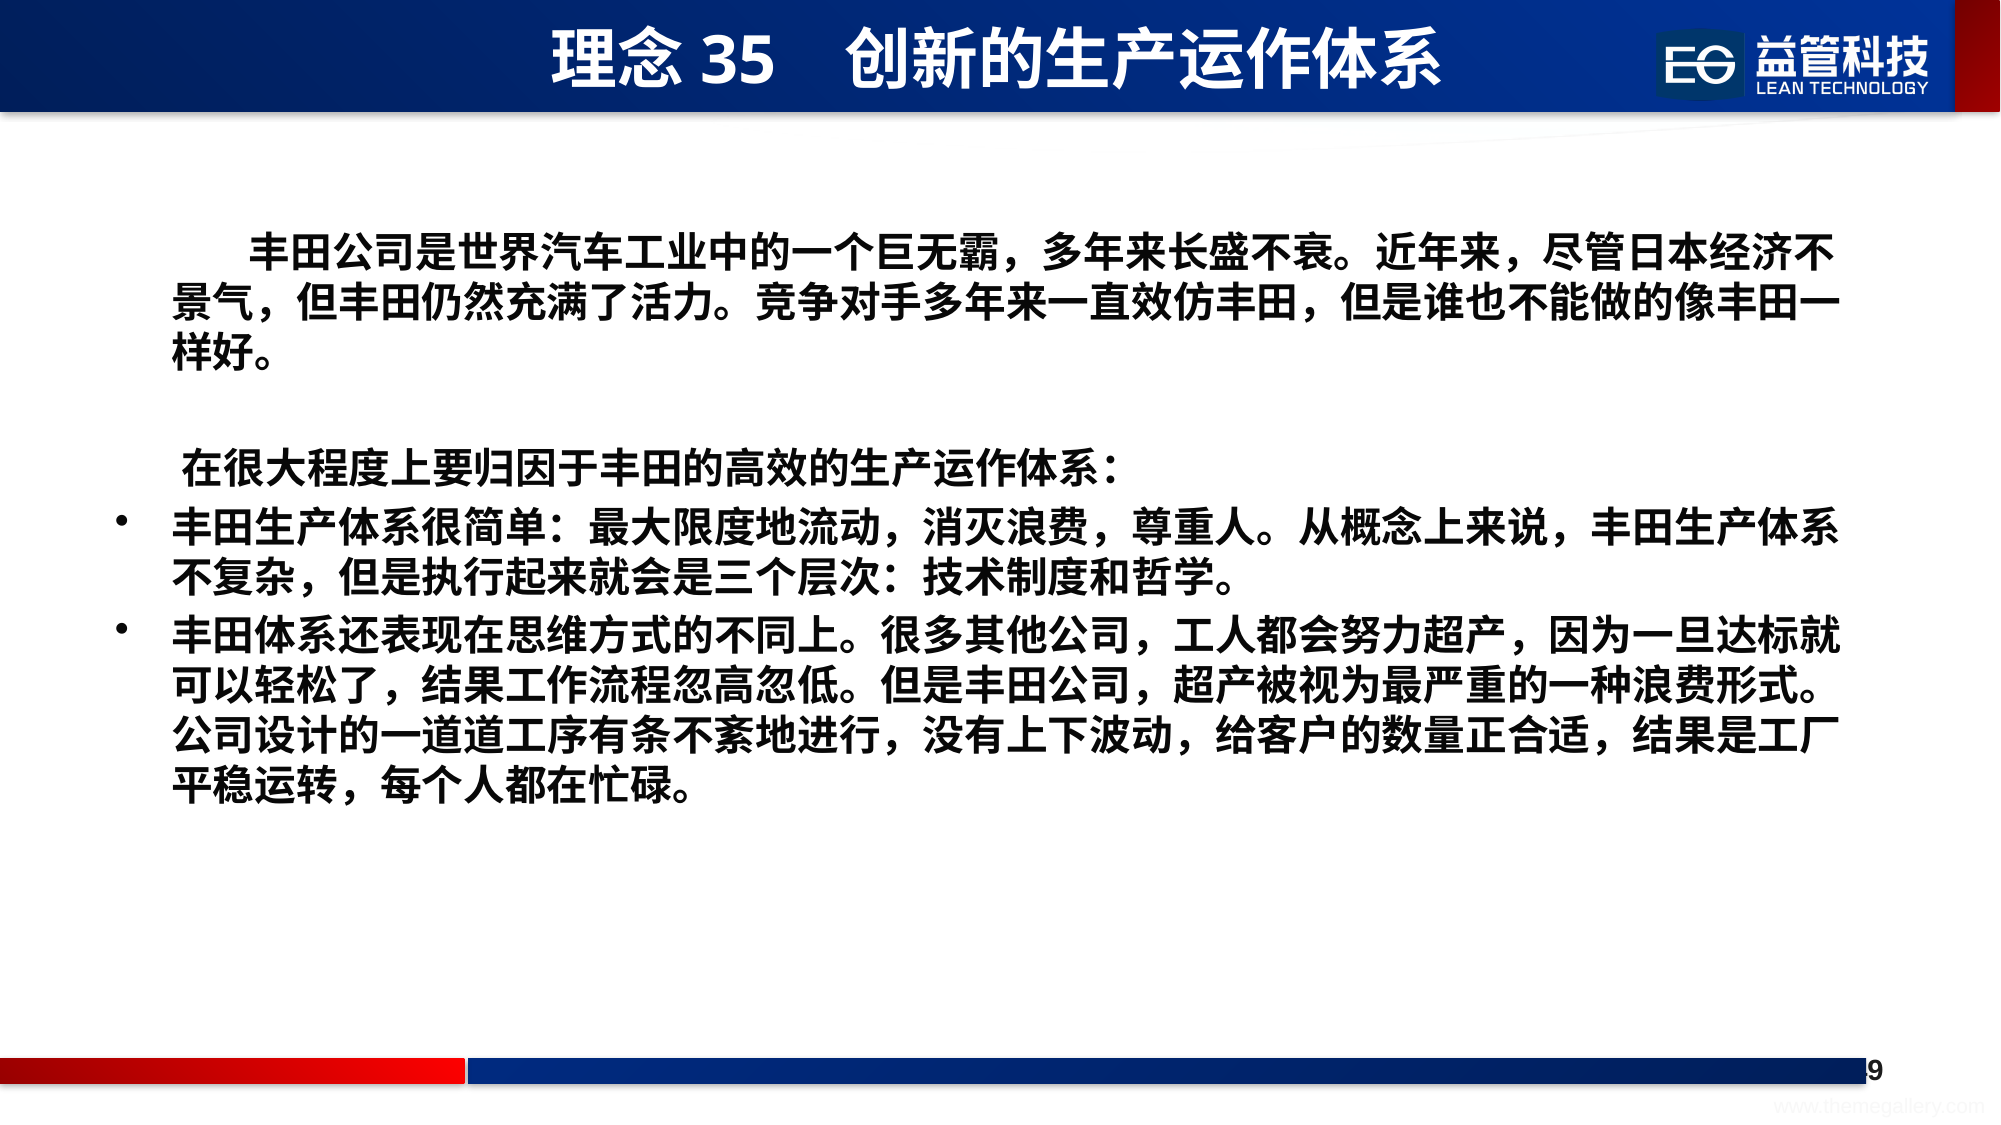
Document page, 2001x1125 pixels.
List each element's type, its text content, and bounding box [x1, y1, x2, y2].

picture [666, 12, 2000, 153]
title 理念35 创新的生产运作体系 [86, 2, 1910, 111]
list 丰田公司是世界汽车工业中的一个巨无霸，多年来长盛不衰。近年来，尽管日本经济不景气，但丰田仍然充满了活力。竞争对手多年来一直效仿丰田，但是谁也不能做的像丰田一样好。 在很大程度上要归因于丰田的高效的生产运作体系： 丰田生产体系很简单：最大限度地流动，消灭浪费，尊重人。从概念上来说，丰田生产体系不复杂，但是执行起来就会是三个层次：技术制度和哲学。 丰田体系还表现在思维方式的不同上。很多其他公司，工人都会努力超产，因为一旦达标就可以轻松了，结果工作流程忽高忽低。但是丰田公司，超产被视为最严重的一种浪费形式。公司设计的一道道工序有条不紊地进行，没有上下波动，给客户的数量正合适，结果是工厂平稳运转，每个人都在忙碌。 [99, 217, 1861, 961]
